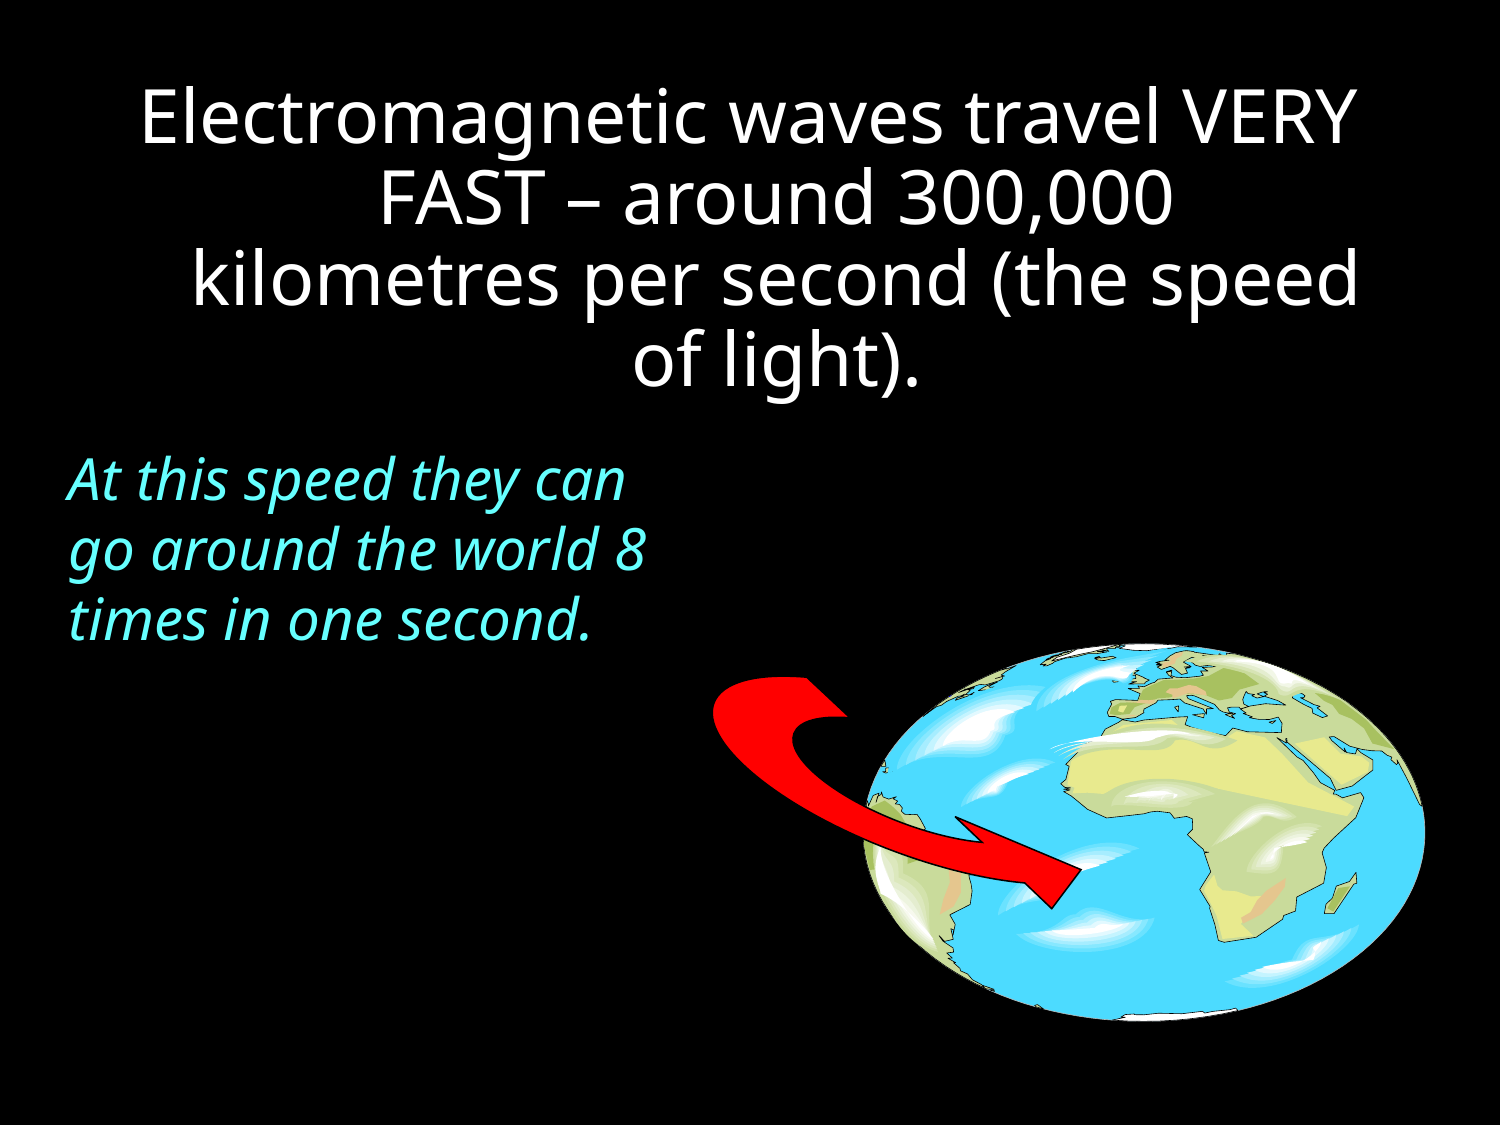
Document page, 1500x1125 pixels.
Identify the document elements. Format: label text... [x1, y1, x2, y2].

text_box [712, 676, 830, 824]
text_box At this speed they can go around the world 8 times in one second. [54, 435, 699, 745]
list Electromagnetic waves travel VERY FAST – around 300,000 kilometres per second (the speed of light). [112, 71, 1385, 428]
picture [835, 478, 1466, 1075]
